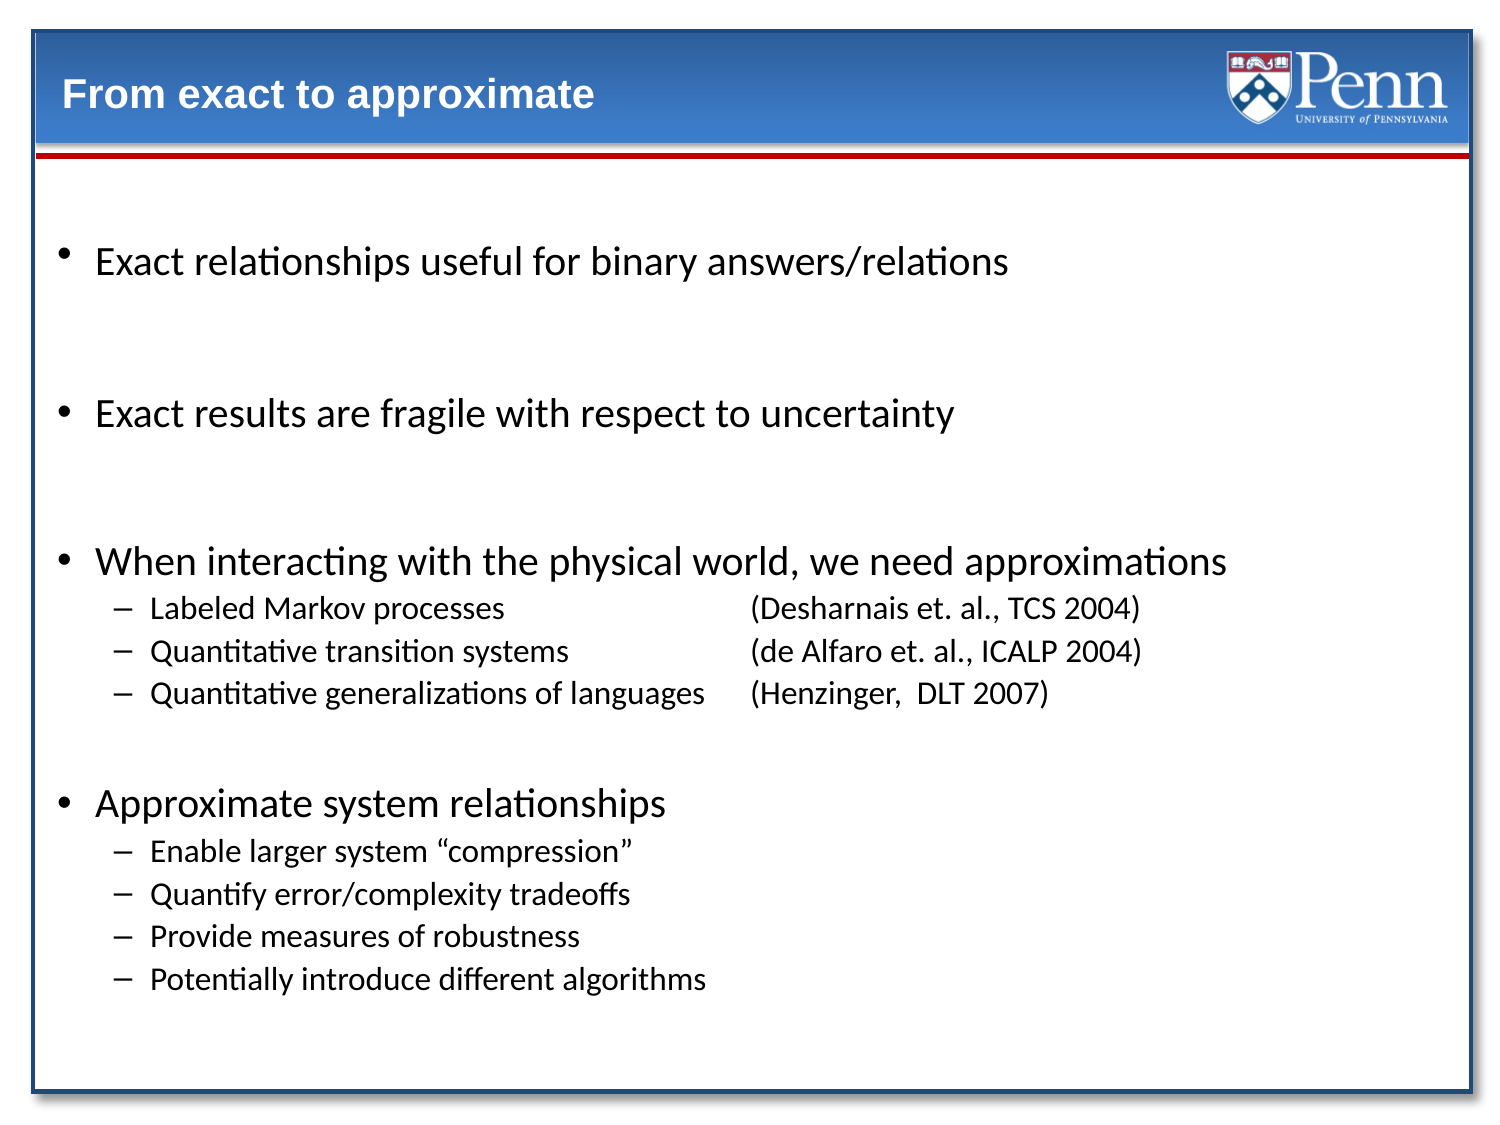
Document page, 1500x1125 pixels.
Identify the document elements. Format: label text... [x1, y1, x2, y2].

list Exact relationships useful for binary answers/relations Exact results are fragile with respect to uncertainty When interacting with the physical world, we need approximations Labeled Markov processes (Desharnais et. al., TCS 2004) Quantitative transition systems (de Alfaro et. al., ICALP 2004) Quantitative generalizations of languages (Henzinger, DLT 2007) Approximate system relationships Enable larger system “compression” Quantify error/complexity tradeoffs Provide measures of robustness Potentially introduce different algorithms [42, 217, 1500, 444]
title From exact to approximate [46, 33, 1397, 150]
picture [35, 33, 1469, 153]
